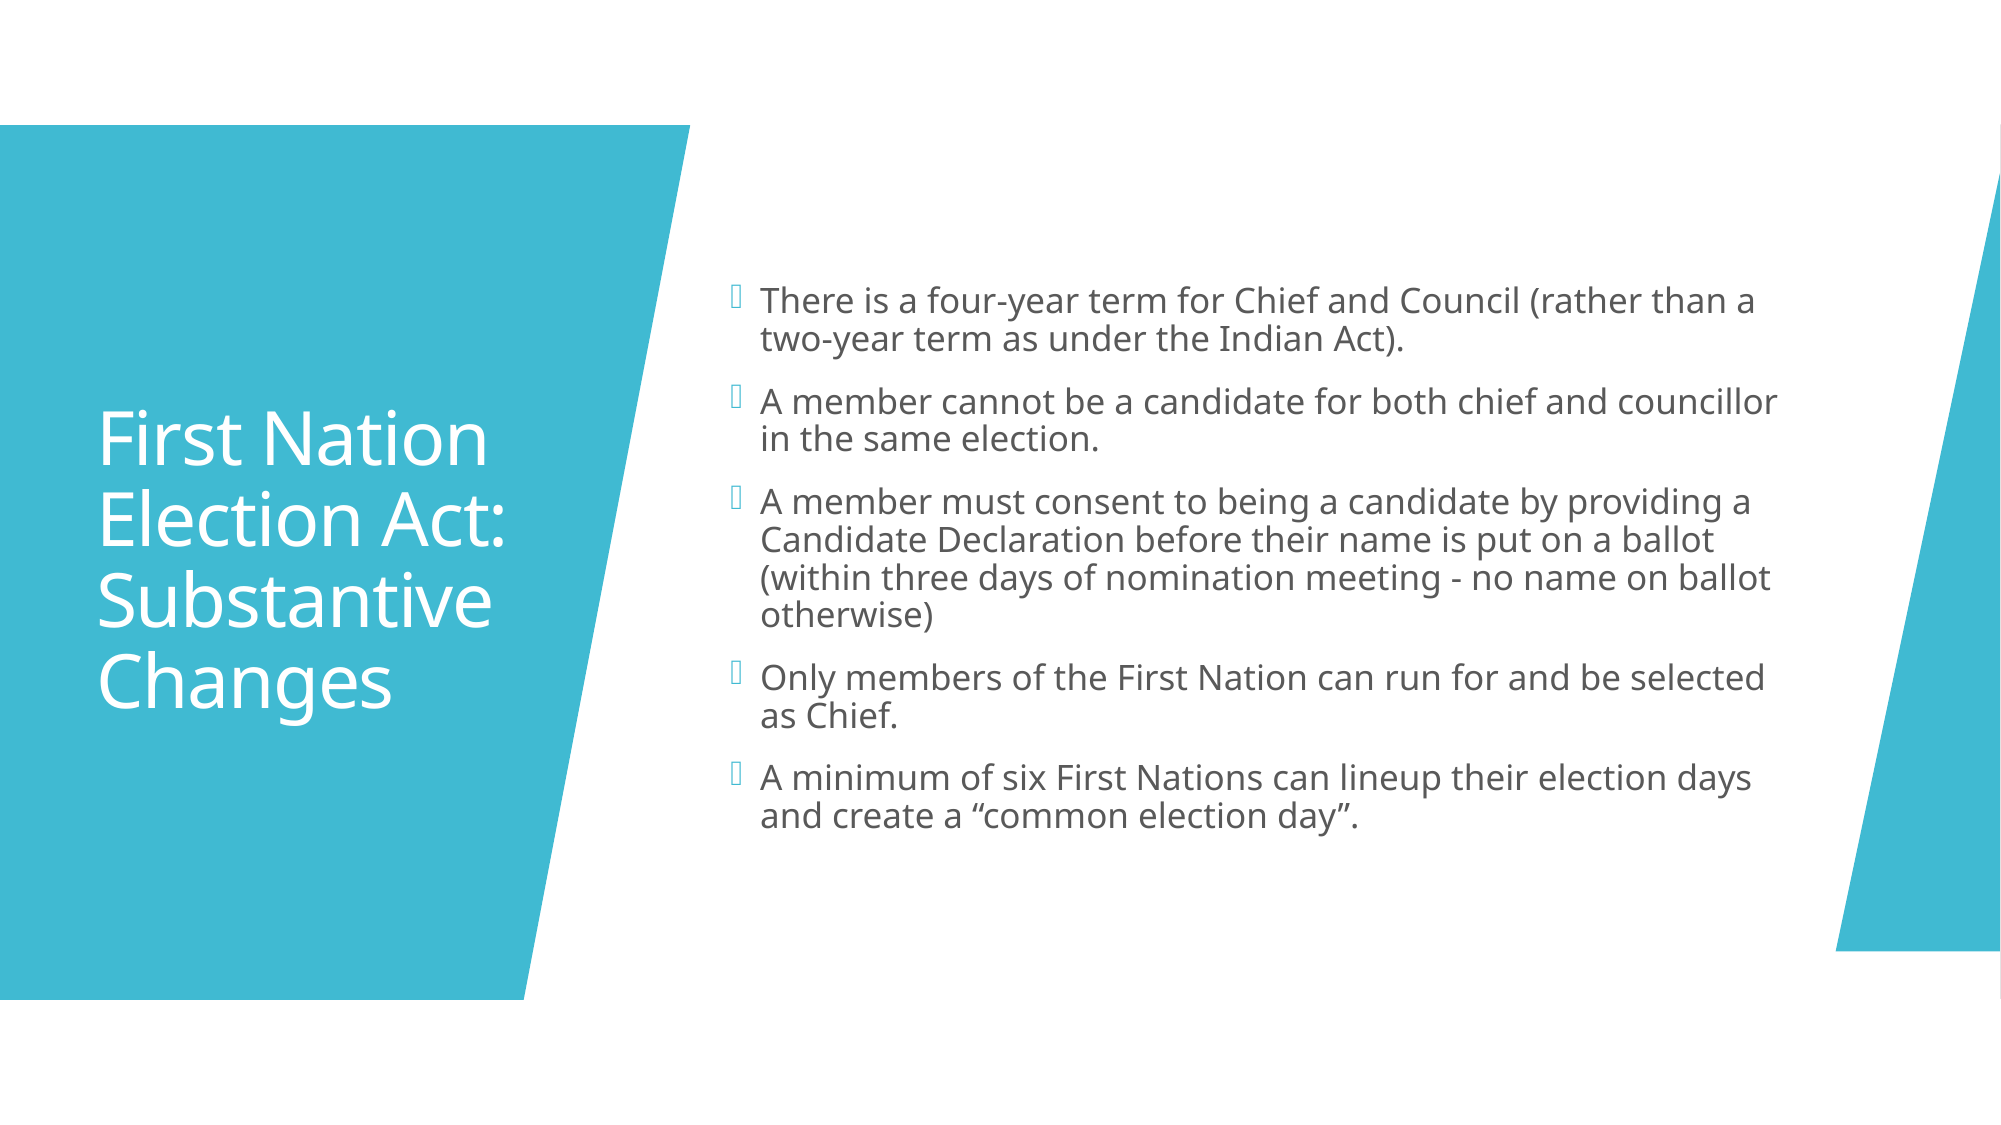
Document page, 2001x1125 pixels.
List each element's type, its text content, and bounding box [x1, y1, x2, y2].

text_box [0, 124, 692, 1001]
title First Nation Election Act: Substantive Changes [81, 276, 537, 849]
text_box [1834, 172, 2000, 953]
text_box [0, 0, 2000, 1125]
list There is a four-year term for Chief and Council (rather than a two-year term as under the Indian Act). A member cannot be a candidate for both chief and councillor in the same election. A member must consent to being a candidate by providing a Candidate Declaration before their name is put on a ballot (within three days of nomination meeting - no name on ballot otherwise) Only members of the First Nation can run for and be selected as Chief. A minimum of six First Nations can lineup their election days and create a “common election day”. [715, 276, 1803, 849]
